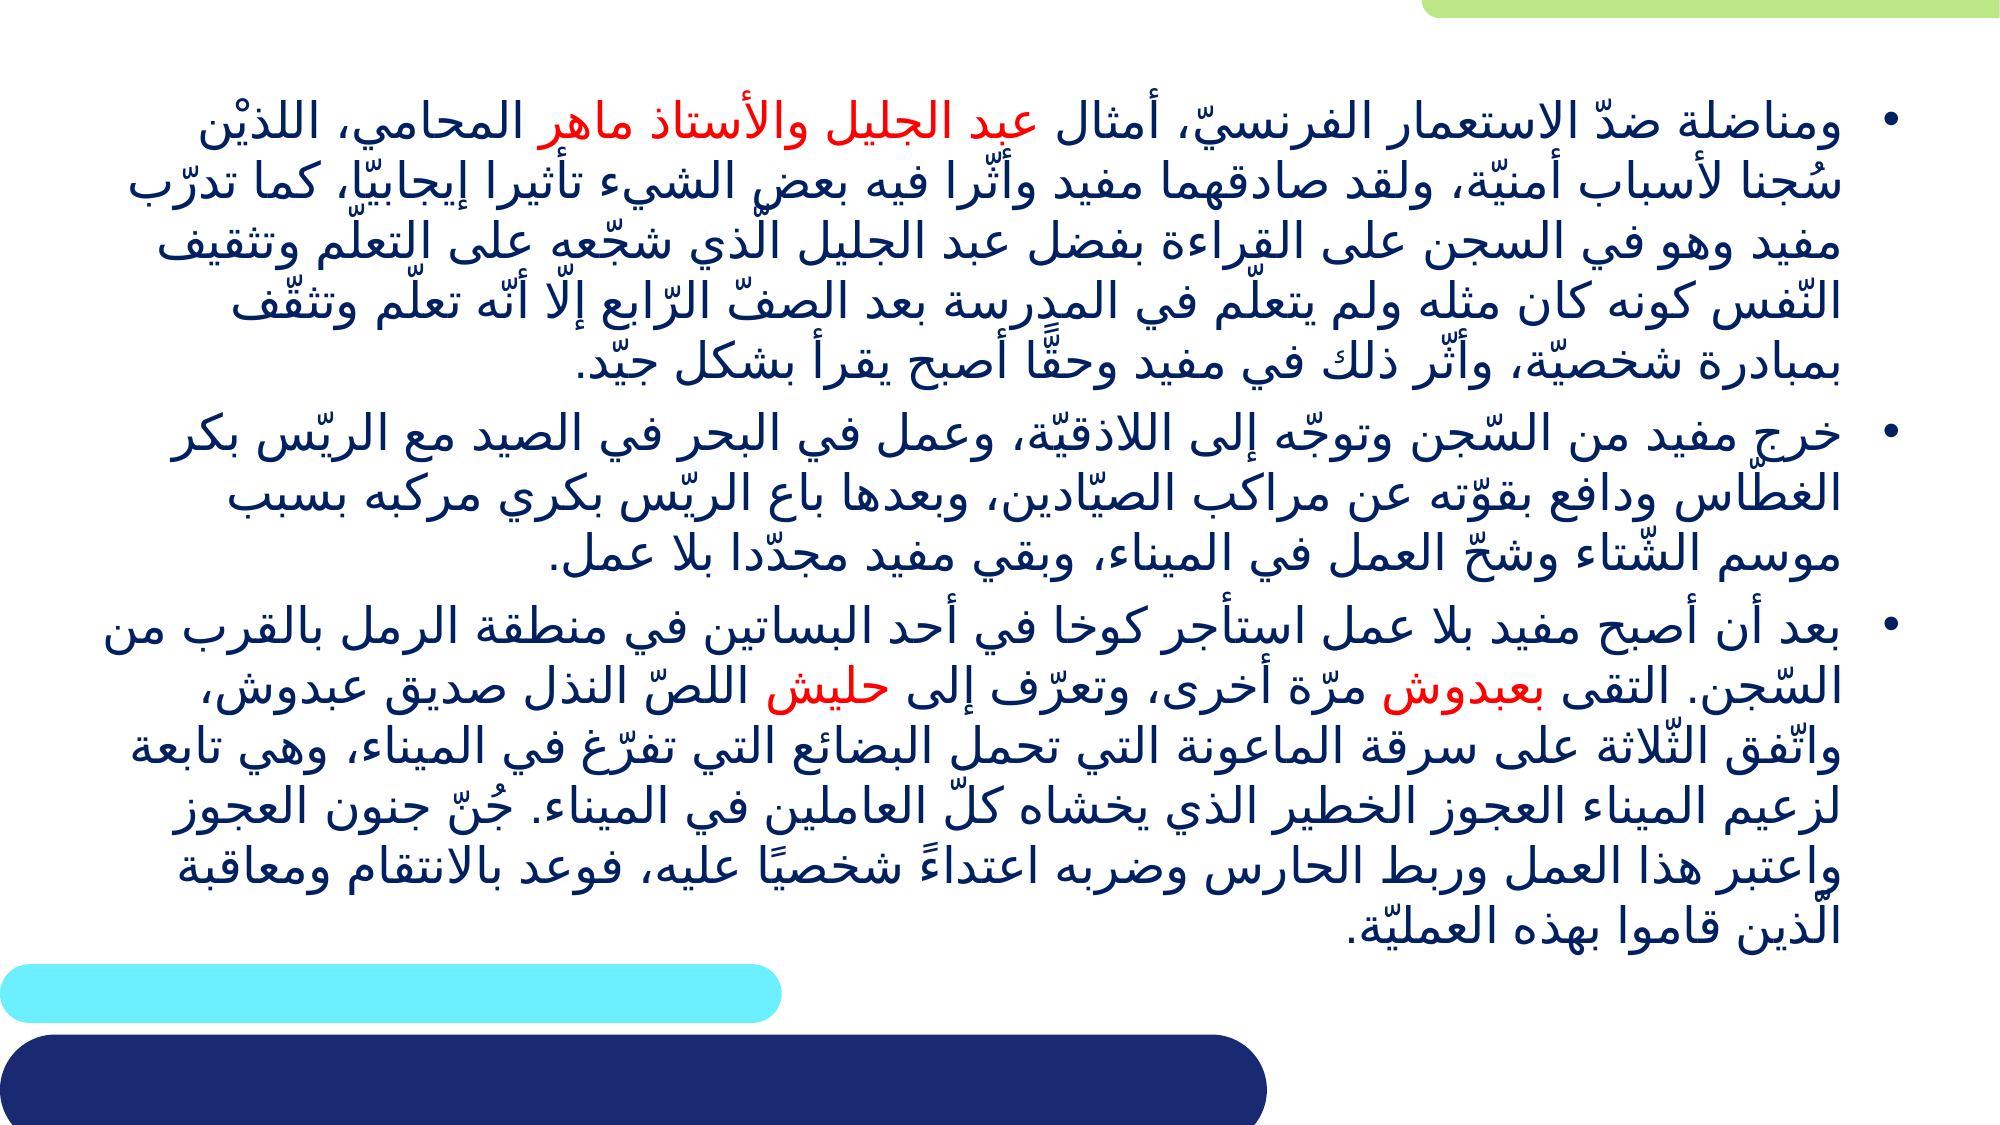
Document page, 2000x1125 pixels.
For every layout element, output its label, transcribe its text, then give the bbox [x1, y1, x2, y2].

list ومناضلة ضدّ الاستعمار الفرنسيّ، أمثال عبد الجليل والأستاذ ماهر المحامي، اللذيْن سُجنا لأسباب أمنيّة، ولقد صادقهما مفيد وأثّرا فيه بعض الشيء تأثيرا إيجابيّا، كما تدرّب مفيد وهو في السجن على القراءة بفضل عبد الجليل الّذي شجّعه على التعلّم وتثقيف النّفس كونه كان مثله ولم يتعلّم في المدرسة بعد الصفّ الرّابع إلّا أنّه تعلّم وتثقّف بمبادرة شخصيّة، وأثّر ذلك في مفيد وحقًّا أصبح يقرأ بشكل جيّد. خرج مفيد من السّجن وتوجّه إلى اللاذقيّة، وعمل في البحر في الصيد مع الريّس بكر الغطّاس ودافع بقوّته عن مراكب الصيّادين، وبعدها باع الريّس بكري مركبه بسبب موسم الشّتاء وشحّ العمل في الميناء، وبقي مفيد مجدّدا بلا عمل. بعد أن أصبح مفيد بلا عمل استأجر كوخا في أحد البساتين في منطقة الرمل بالقرب من السّجن. التقى بعبدوش مرّة أخرى، وتعرّف إلى حليش اللصّ النذل صديق عبدوش، واتّفق الثّلاثة على سرقة الماعونة التي تحمل البضائع التي تفرّغ في الميناء، وهي تابعة لزعيم الميناء العجوز الخطير الذي يخشاه كلّ العاملين في الميناء. جُنّ جنون العجوز واعتبر هذا العمل وربط الحارس وضربه اعتداءً شخصيًا عليه، فوعد بالانتقام ومعاقبة الّذين قاموا بهذه العمليّة. [84, 80, 1916, 965]
